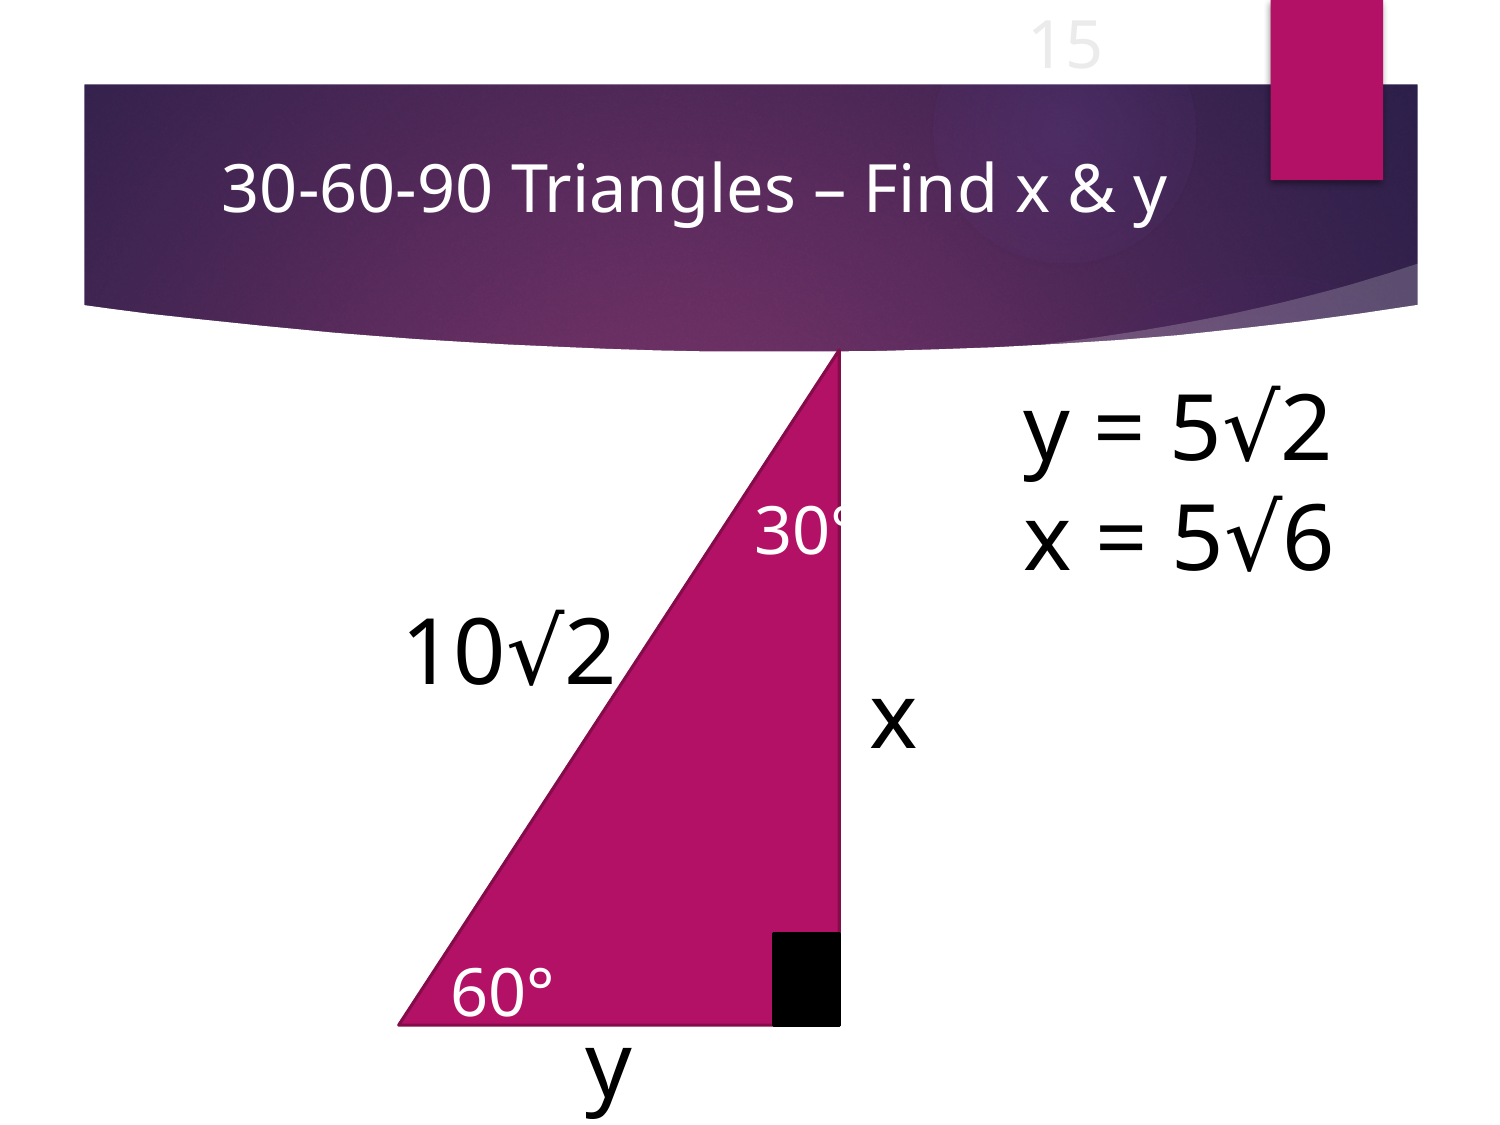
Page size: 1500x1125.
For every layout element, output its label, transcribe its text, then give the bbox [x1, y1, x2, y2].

text_box y = 5√2 x = 5√6 [1008, 361, 1446, 597]
title 30-60-90 Triangles – Find x & y [174, 127, 1216, 244]
text_box 15 [1012, 0, 1194, 90]
text_box y [523, 998, 674, 1124]
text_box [324, 423, 1001, 952]
